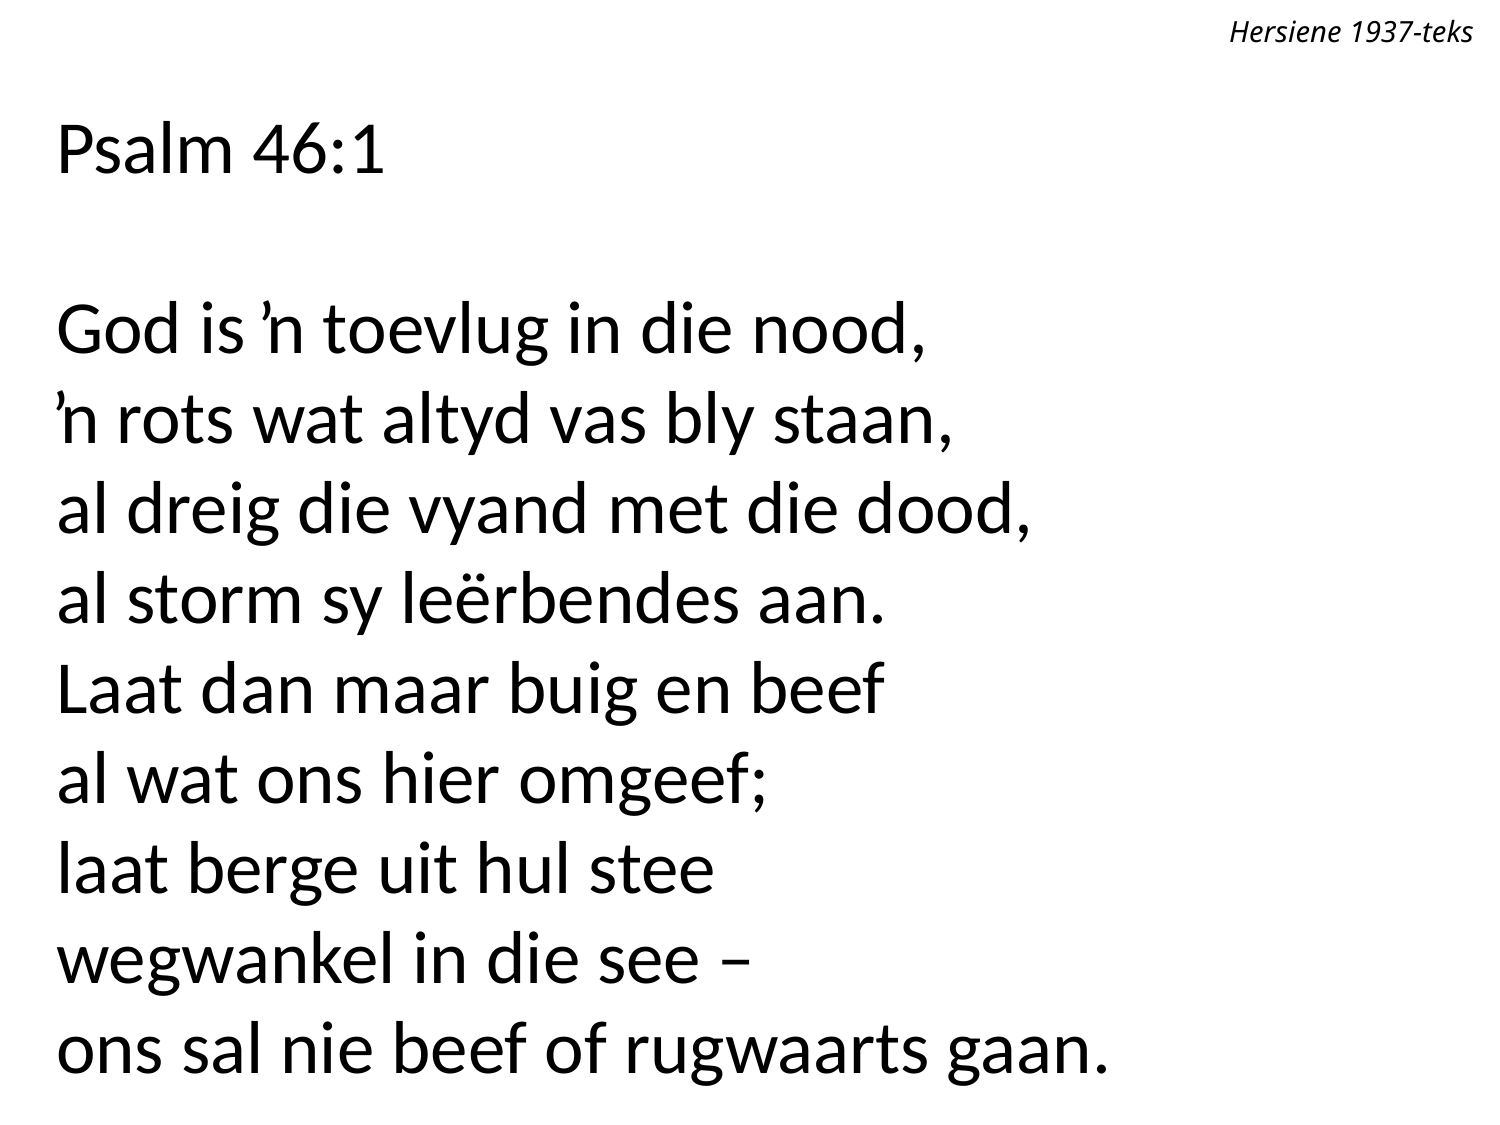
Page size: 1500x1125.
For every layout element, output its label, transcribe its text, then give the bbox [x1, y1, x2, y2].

text_box Hersiene 1937-teks [1214, 5, 1489, 56]
text_box Psalm 46:1 God is ŉ toevlug in die nood, ŉ rots wat altyd vas bly staan, al dreig die vyand met die dood, al storm sy leërbendes aan. Laat dan maar buig en beef al wat ons hier omgeef; laat berge uit hul stee wegwankel in die see – ons sal nie beef of rugwaarts gaan. [41, 91, 1388, 1096]
